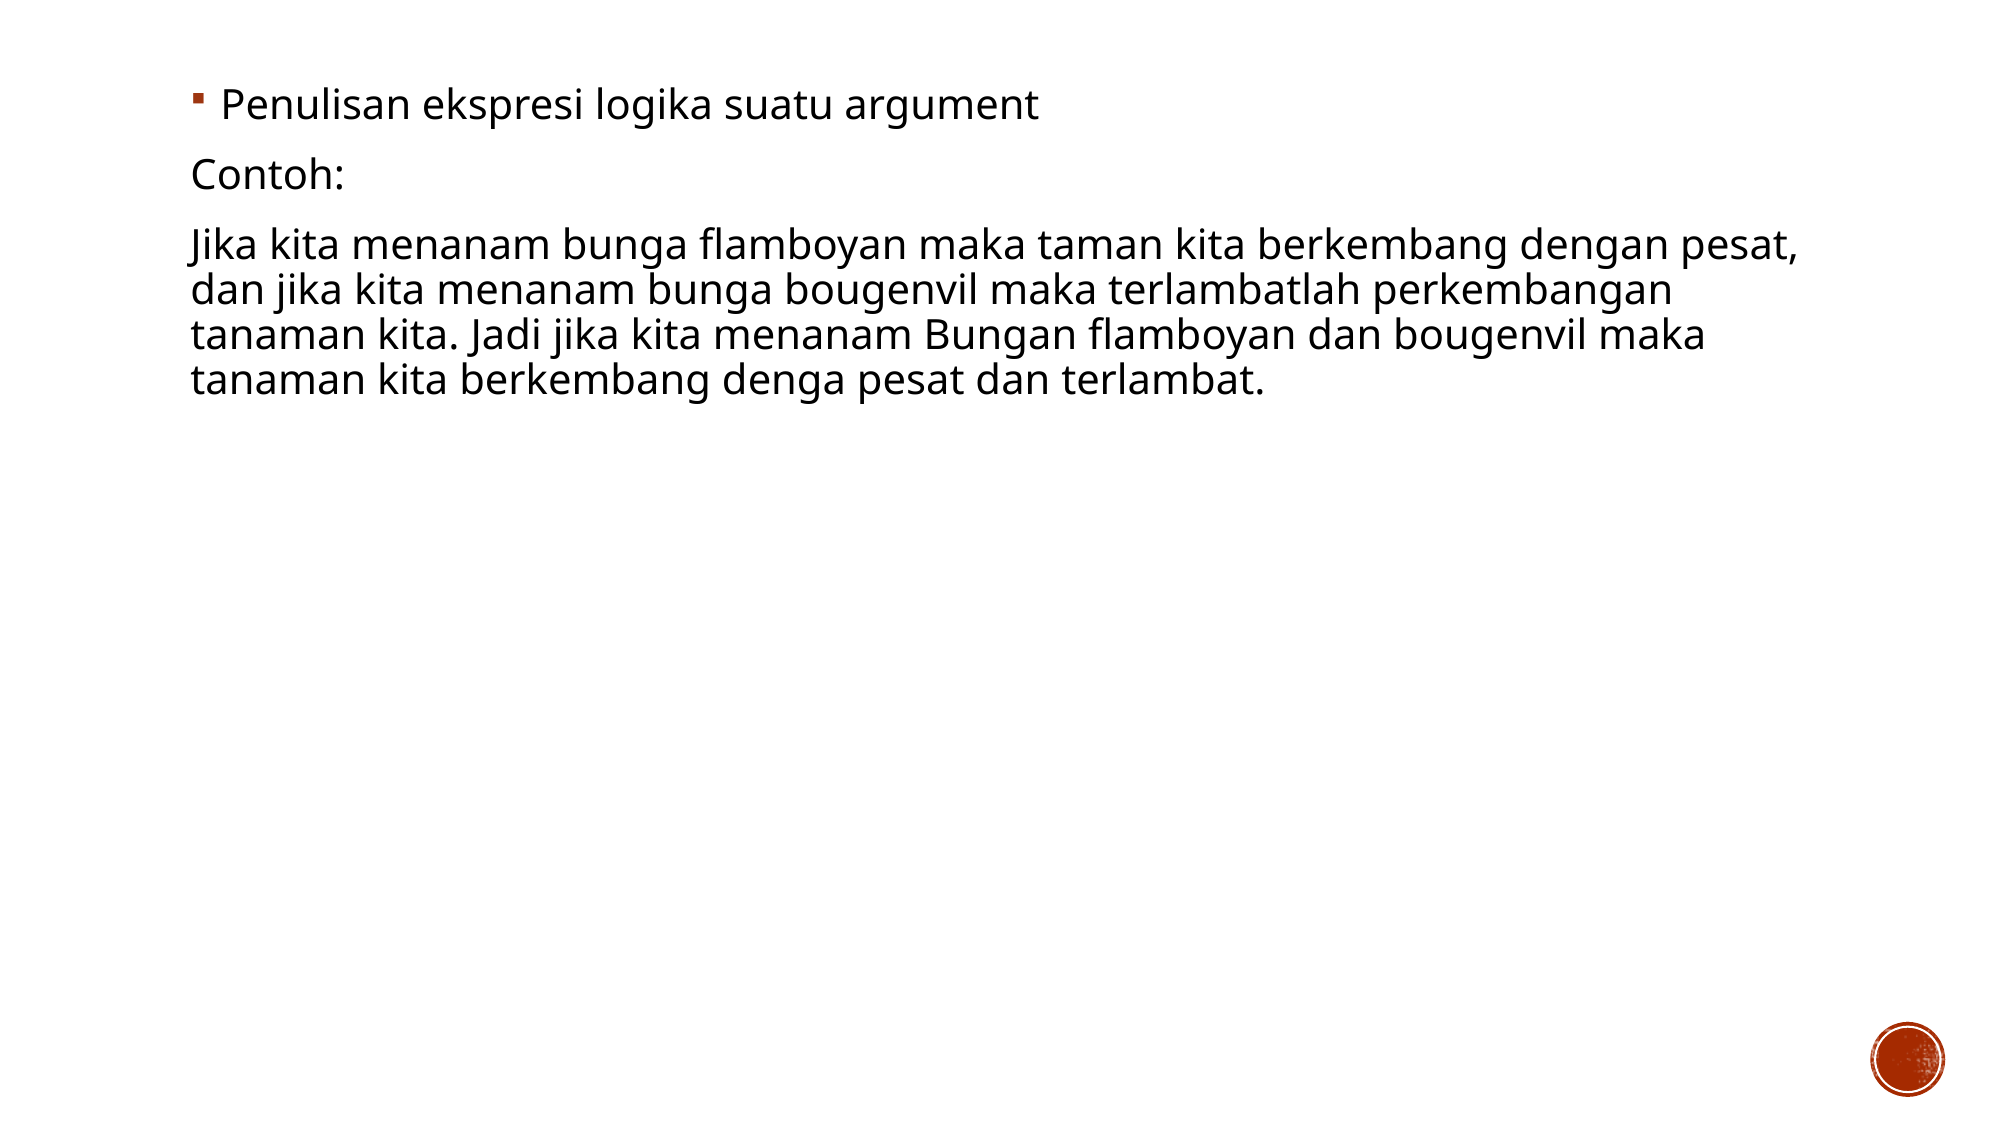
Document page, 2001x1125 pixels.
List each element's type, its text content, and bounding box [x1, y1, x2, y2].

list Penulisan ekspresi logika suatu argument Contoh: Jika kita menanam bunga flamboyan maka taman kita berkembang dengan pesat, dan jika kita menanam bunga bougenvil maka terlambatlah perkembangan tanaman kita. Jadi jika kita menanam Bungan flamboyan dan bougenvil maka tanaman kita berkembang denga pesat dan terlambat. [175, 76, 1826, 1013]
